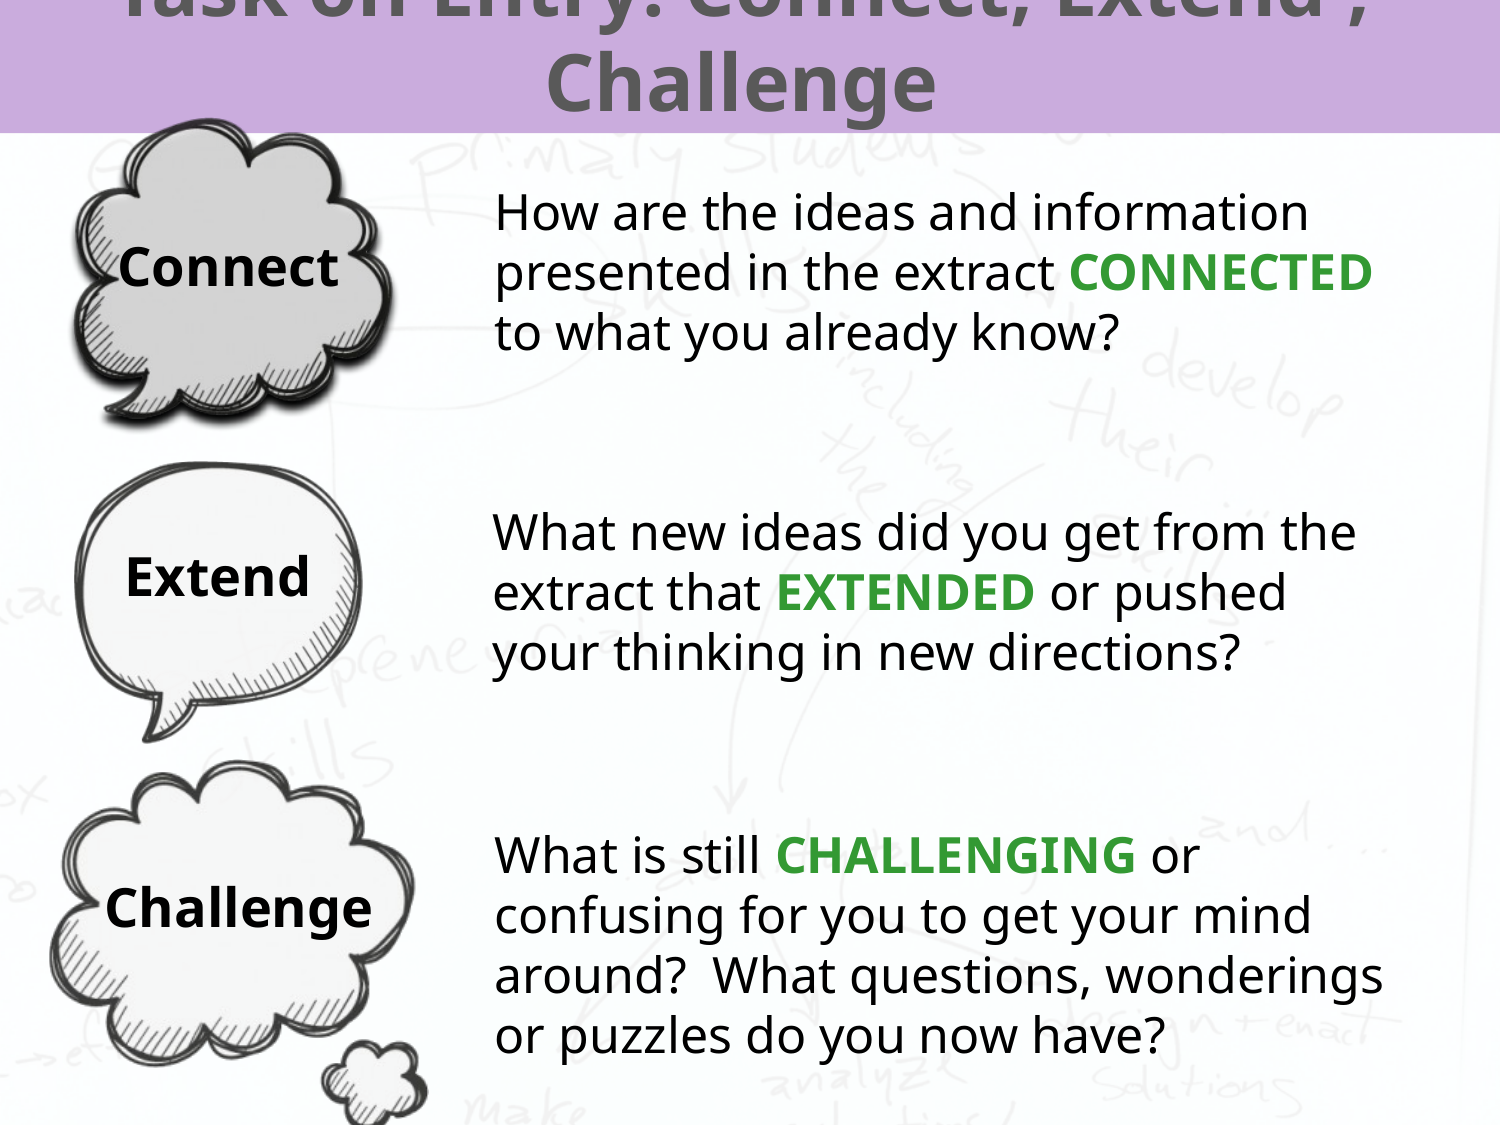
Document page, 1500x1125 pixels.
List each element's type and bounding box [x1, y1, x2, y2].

text_box [34, 117, 433, 1125]
picture [0, 0, 1500, 1125]
